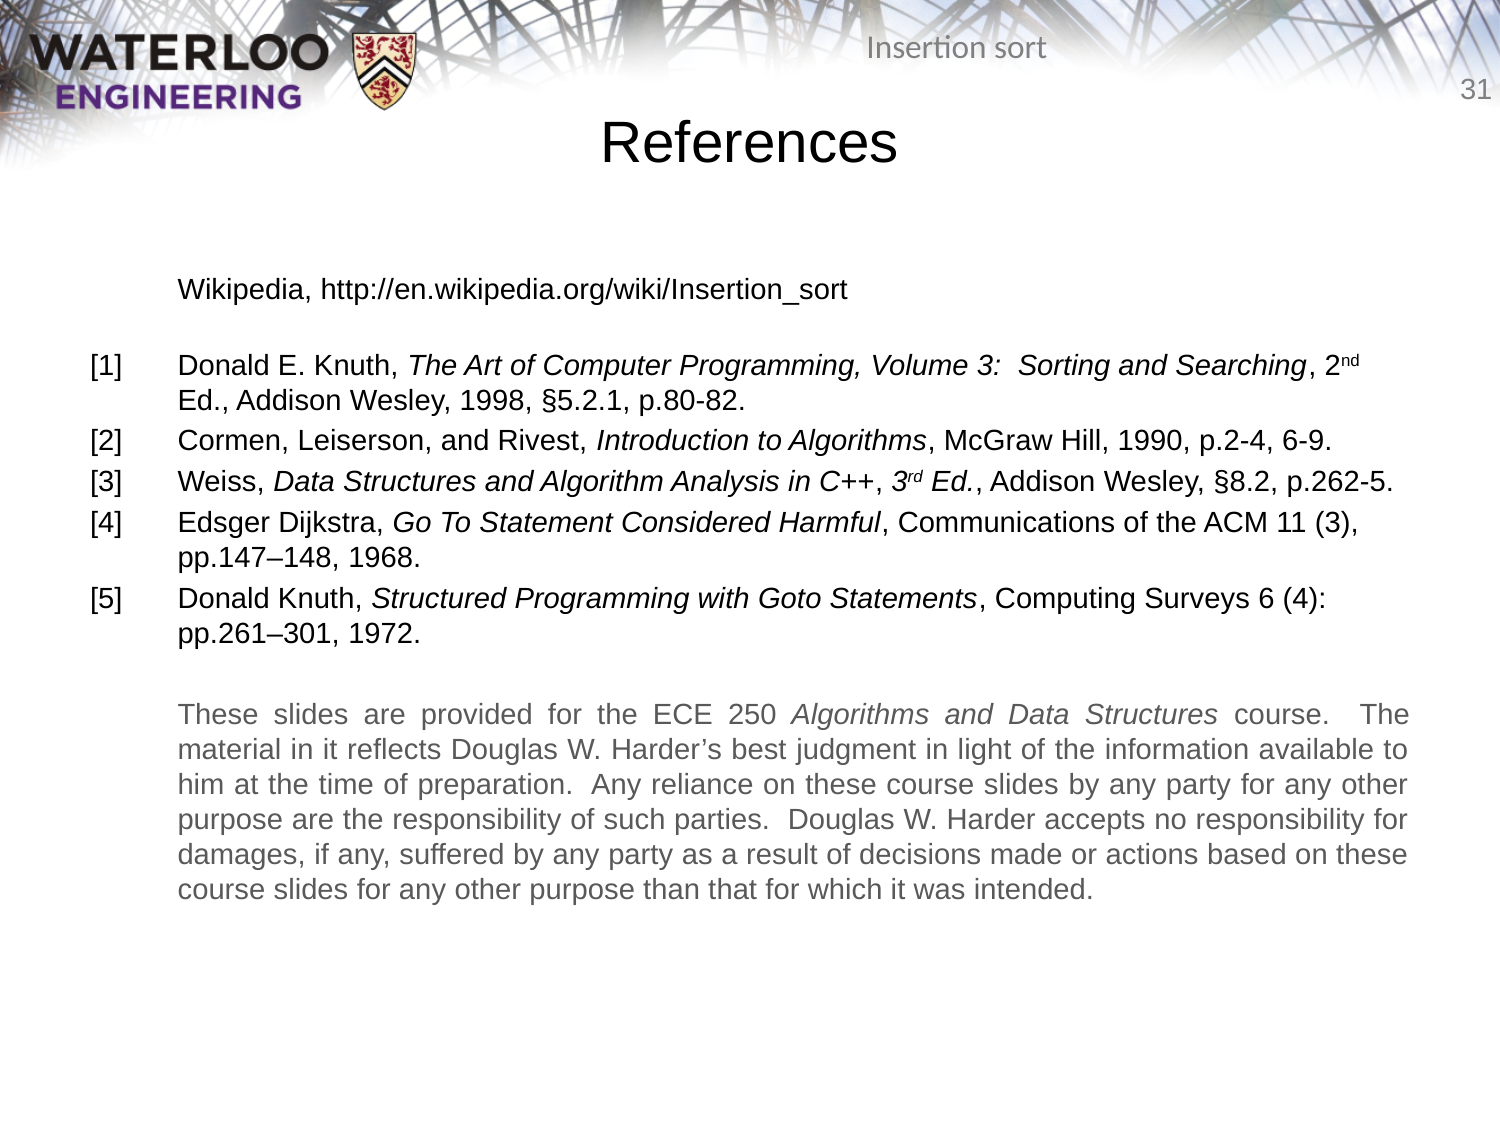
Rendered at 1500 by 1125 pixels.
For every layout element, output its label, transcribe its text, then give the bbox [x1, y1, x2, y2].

picture [0, 0, 1500, 1125]
list Wikipedia, http://en.wikipedia.org/wiki/Insertion_sort [1] Donald E. Knuth, The Art of Computer Programming, Volume 3: Sorting and Searching, 2nd Ed., Addison Wesley, 1998, §5.2.1, p.80-82. [2] Cormen, Leiserson, and Rivest, Introduction to Algorithms, McGraw Hill, 1990, p.2-4, 6-9. [3] Weiss, Data Structures and Algorithm Analysis in C++, 3rd Ed., Addison Wesley, §8.2, p.262-5. [4] Edsger Dijkstra, Go To Statement Considered Harmful, Communications of the ACM 11 (3), pp.147–148, 1968. [5] Donald Knuth, Structured Programming with Goto Statements, Computing Surveys 6 (4): pp.261–301, 1972. These slides are provided for the ECE 250 Algorithms and Data Structures course. The material in it reflects Douglas W. Harder’s best judgment in light of the information available to him at the time of preparation. Any reliance on these course slides by any party for any other purpose are the responsibility of such parties. Douglas W. Harder accepts no responsibility for damages, if any, suffered by any party as a result of decisions made or actions based on these course slides for any other purpose than that for which it was intended. [74, 262, 1426, 1006]
title References [74, 44, 1426, 233]
